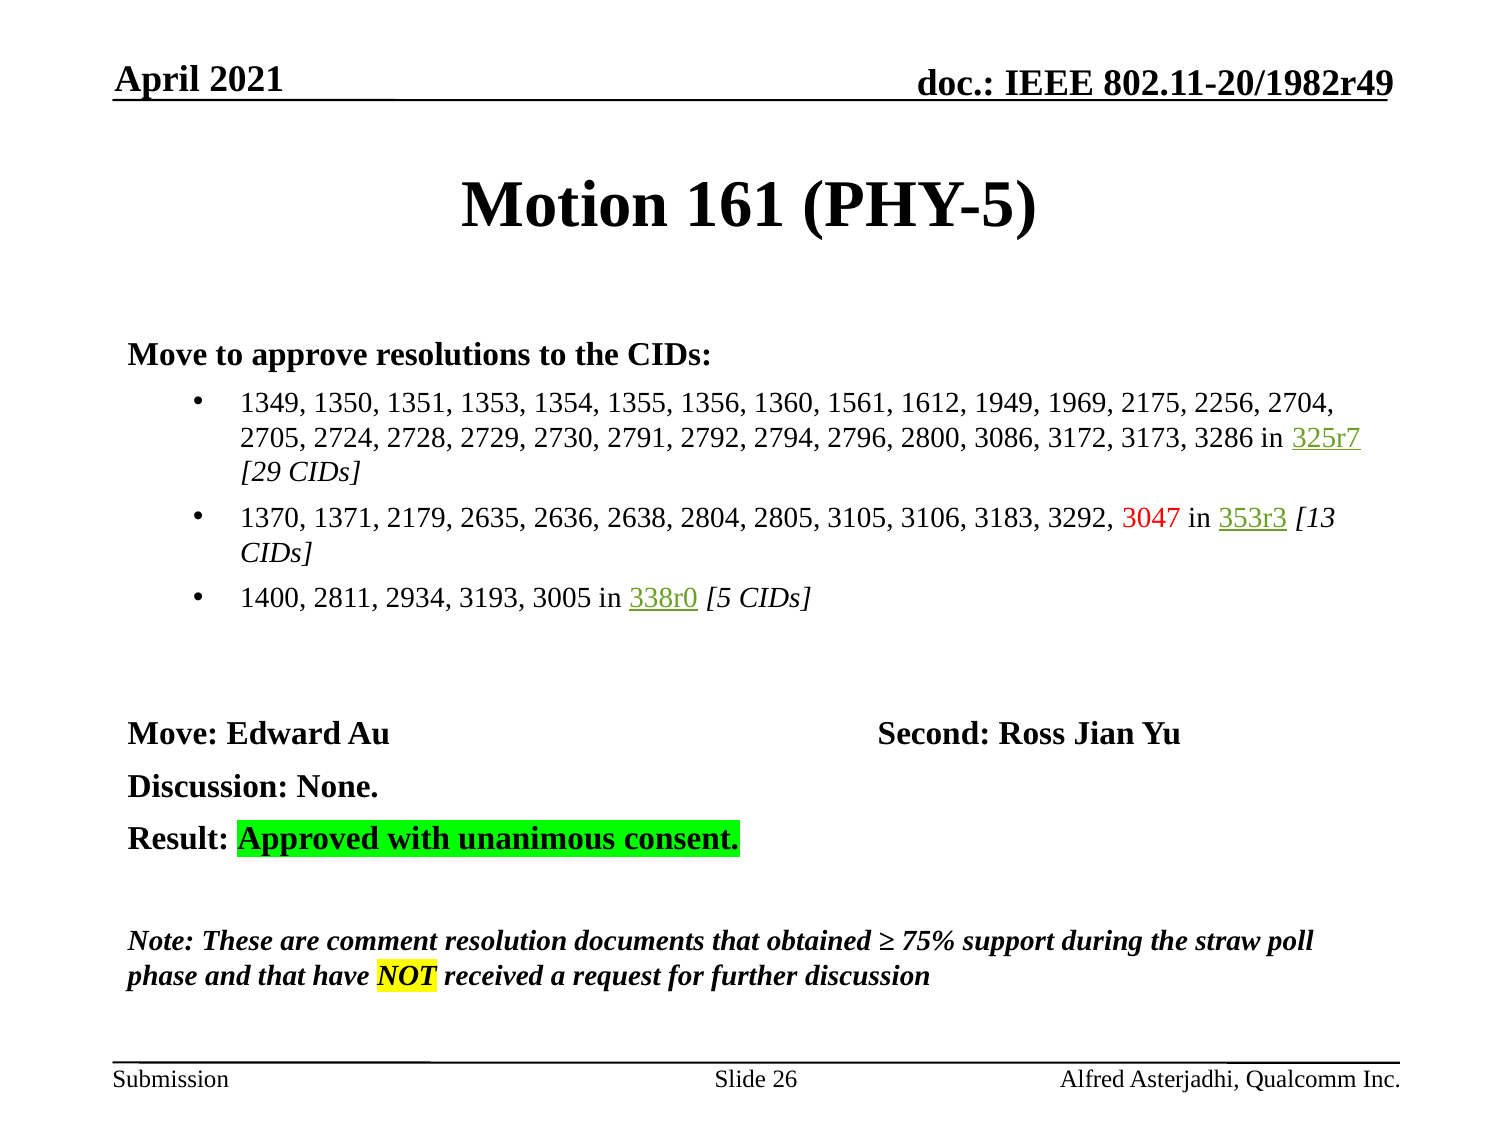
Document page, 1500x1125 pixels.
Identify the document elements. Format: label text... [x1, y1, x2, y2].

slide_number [114, 54, 423, 100]
list Move to approve resolutions to the CIDs: 1349, 1350, 1351, 1353, 1354, 1355, 1356, 1360, 1561, 1612, 1949, 1969, 2175, 2256, 2704, 2705, 2724, 2728, 2729, 2730, 2791, 2792, 2794, 2796, 2800, 3086, 3172, 3173, 3286 in 325r7 [29 CIDs] 1370, 1371, 2179, 2635, 2636, 2638, 2804, 2805, 3105, 3106, 3183, 3292, 3047 in 353r3 [13 CIDs] 1400, 2811, 2934, 3193, 3005 in 338r0 [5 CIDs] Move: Edward Au Second: Ross Jian Yu Discussion: None. Result: Approved with unanimous consent. Note: These are comment resolution documents that obtained ≥ 75% support during the straw poll phase and that have NOT received a request for further discussion [112, 324, 1388, 1063]
slide_number Slide 26 [712, 1061, 800, 1123]
footer Alfred Asterjadhi, Qualcomm Inc. [878, 1061, 1402, 1093]
title Motion 161 (PHY-5) [112, 112, 1388, 288]
